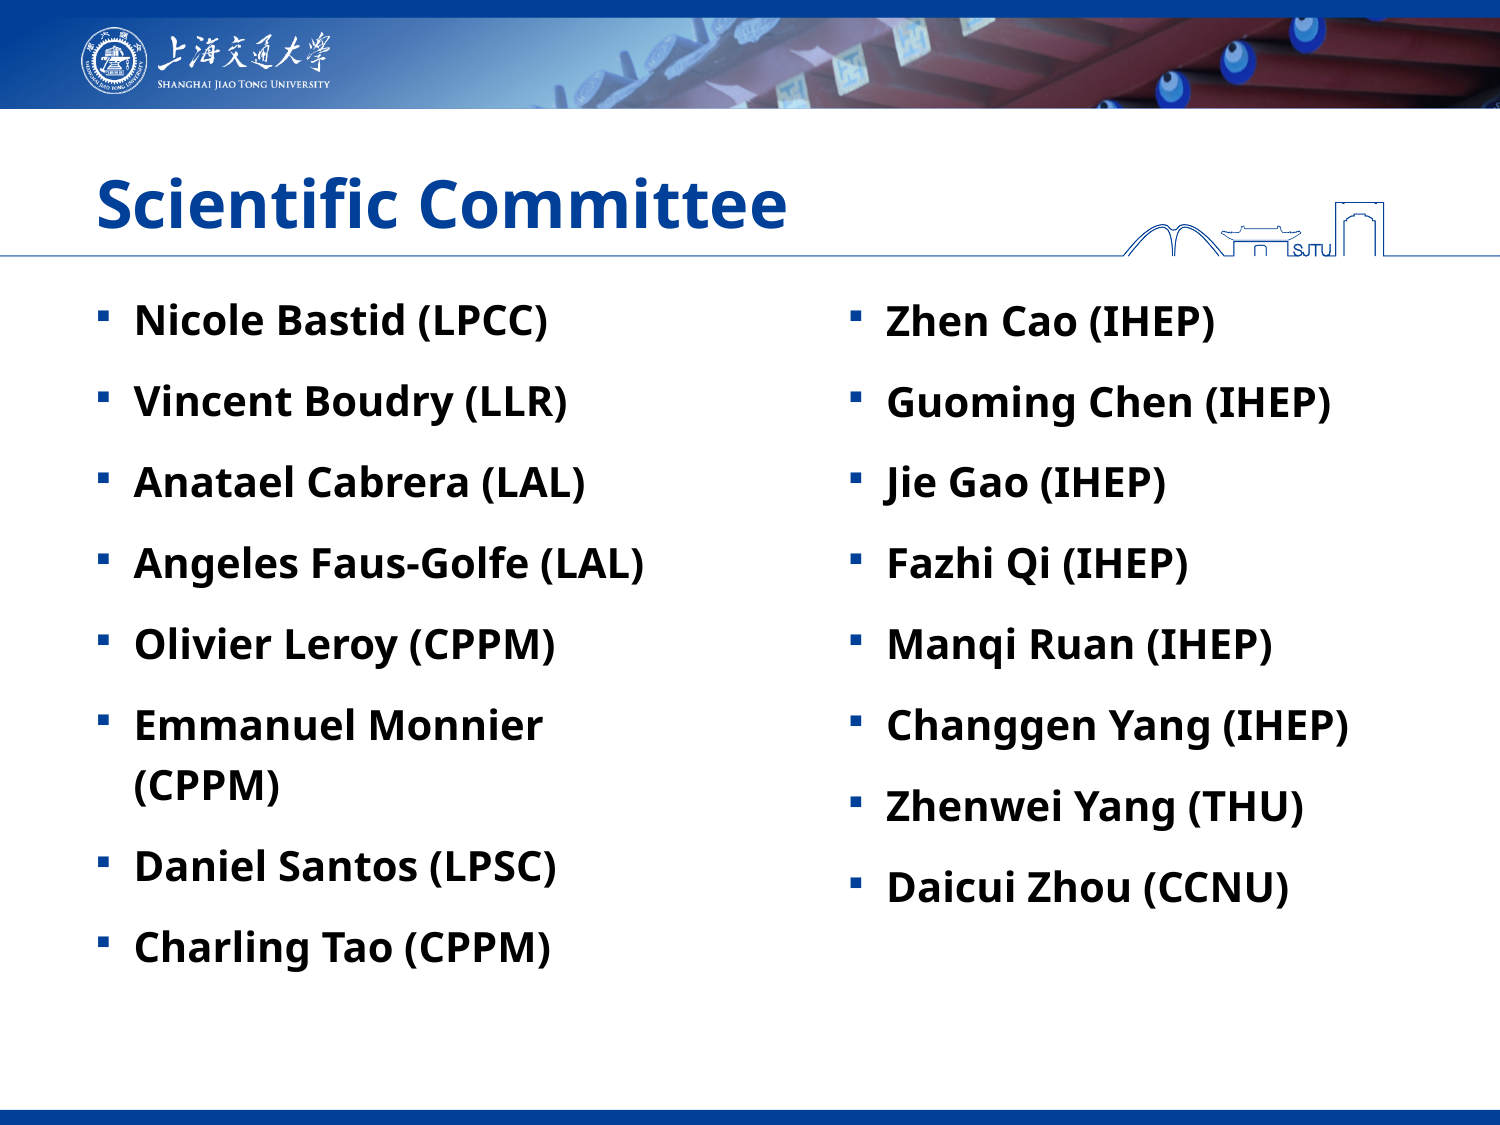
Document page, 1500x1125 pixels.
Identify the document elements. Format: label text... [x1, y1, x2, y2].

list Nicole Bastid (LPCC) Vincent Boudry (LLR) Anatael Cabrera (LAL) Angeles Faus-Golfe (LAL) Olivier Leroy (CPPM) Emmanuel Monnier (CPPM) Daniel Santos (LPSC) Charling Tao (CPPM) [81, 276, 693, 1084]
picture [0, 18, 1500, 109]
title Scientific Committee [81, 159, 1455, 254]
text_box Zhen Cao (IHEP) Guoming Chen (IHEP) Jie Gao (IHEP) Fazhi Qi (IHEP) Manqi Ruan (IHEP) Changgen Yang (IHEP) Zhenwei Yang (THU) Daicui Zhou (CCNU) [833, 276, 1445, 1085]
